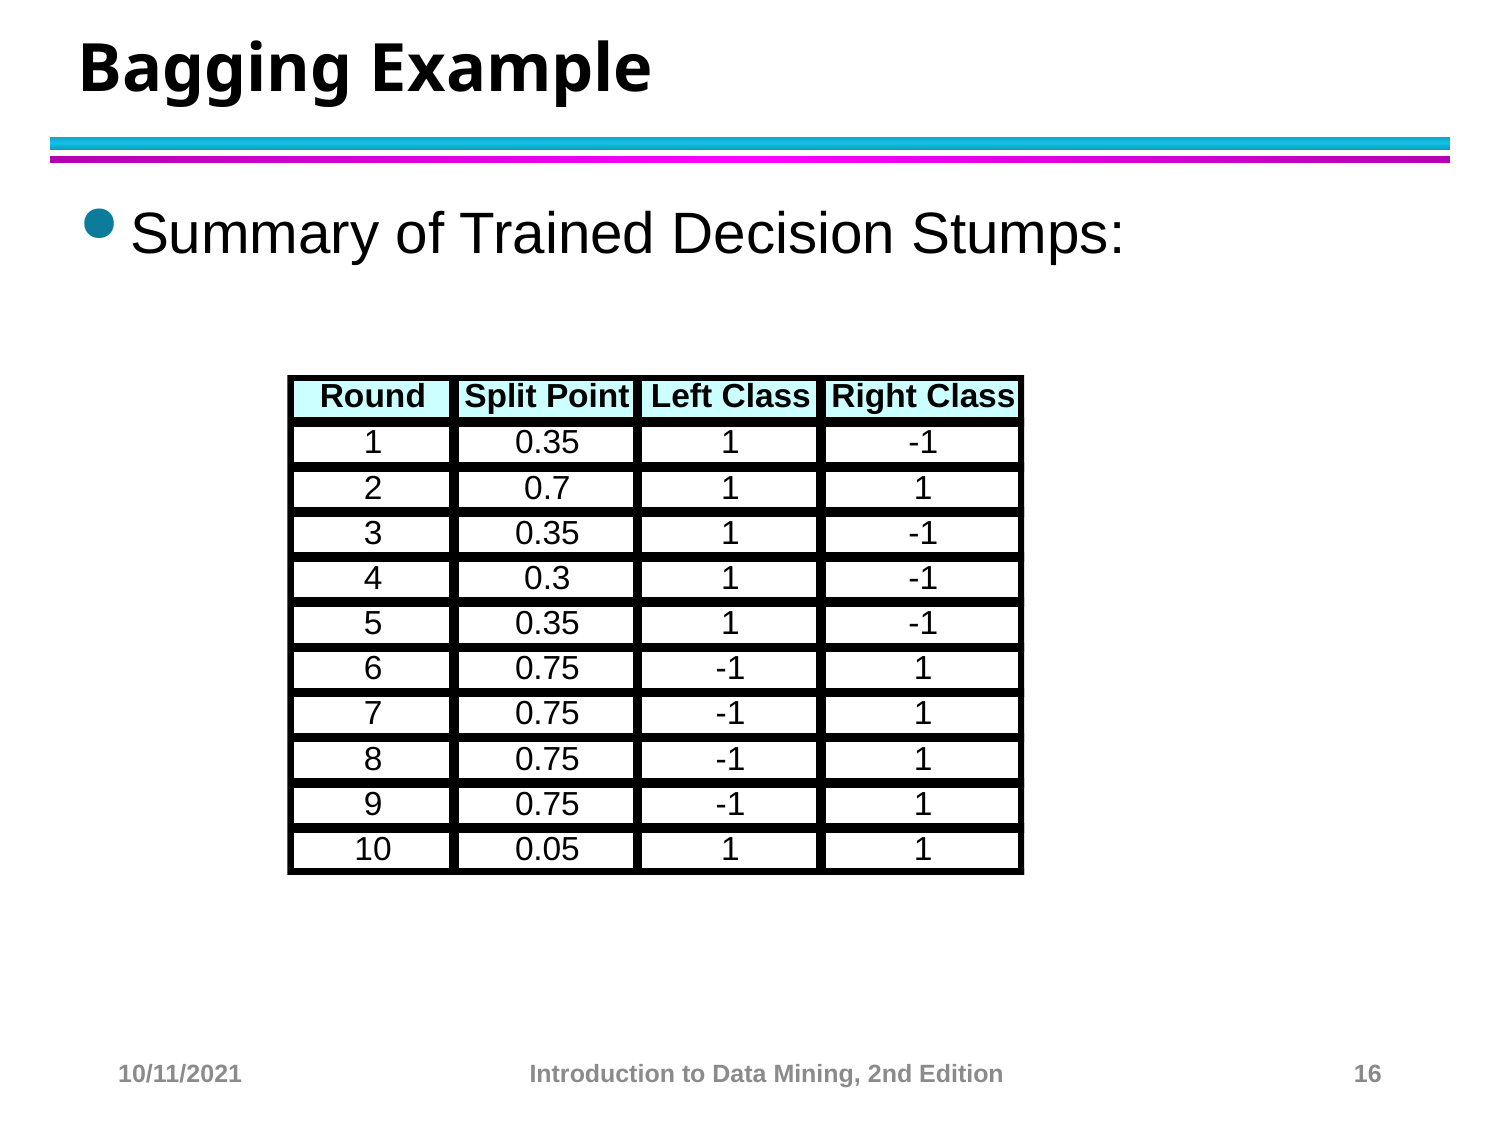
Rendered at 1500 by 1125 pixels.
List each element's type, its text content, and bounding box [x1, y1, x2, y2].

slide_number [103, 1042, 441, 1103]
slide_number 16 [1059, 1042, 1397, 1103]
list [287, 374, 1026, 876]
title Bagging Example [62, 24, 1421, 113]
list Summary of Trained Decision Stumps: [67, 187, 1432, 1038]
footer Introduction to Data Mining, 2nd Edition [496, 1042, 1038, 1103]
